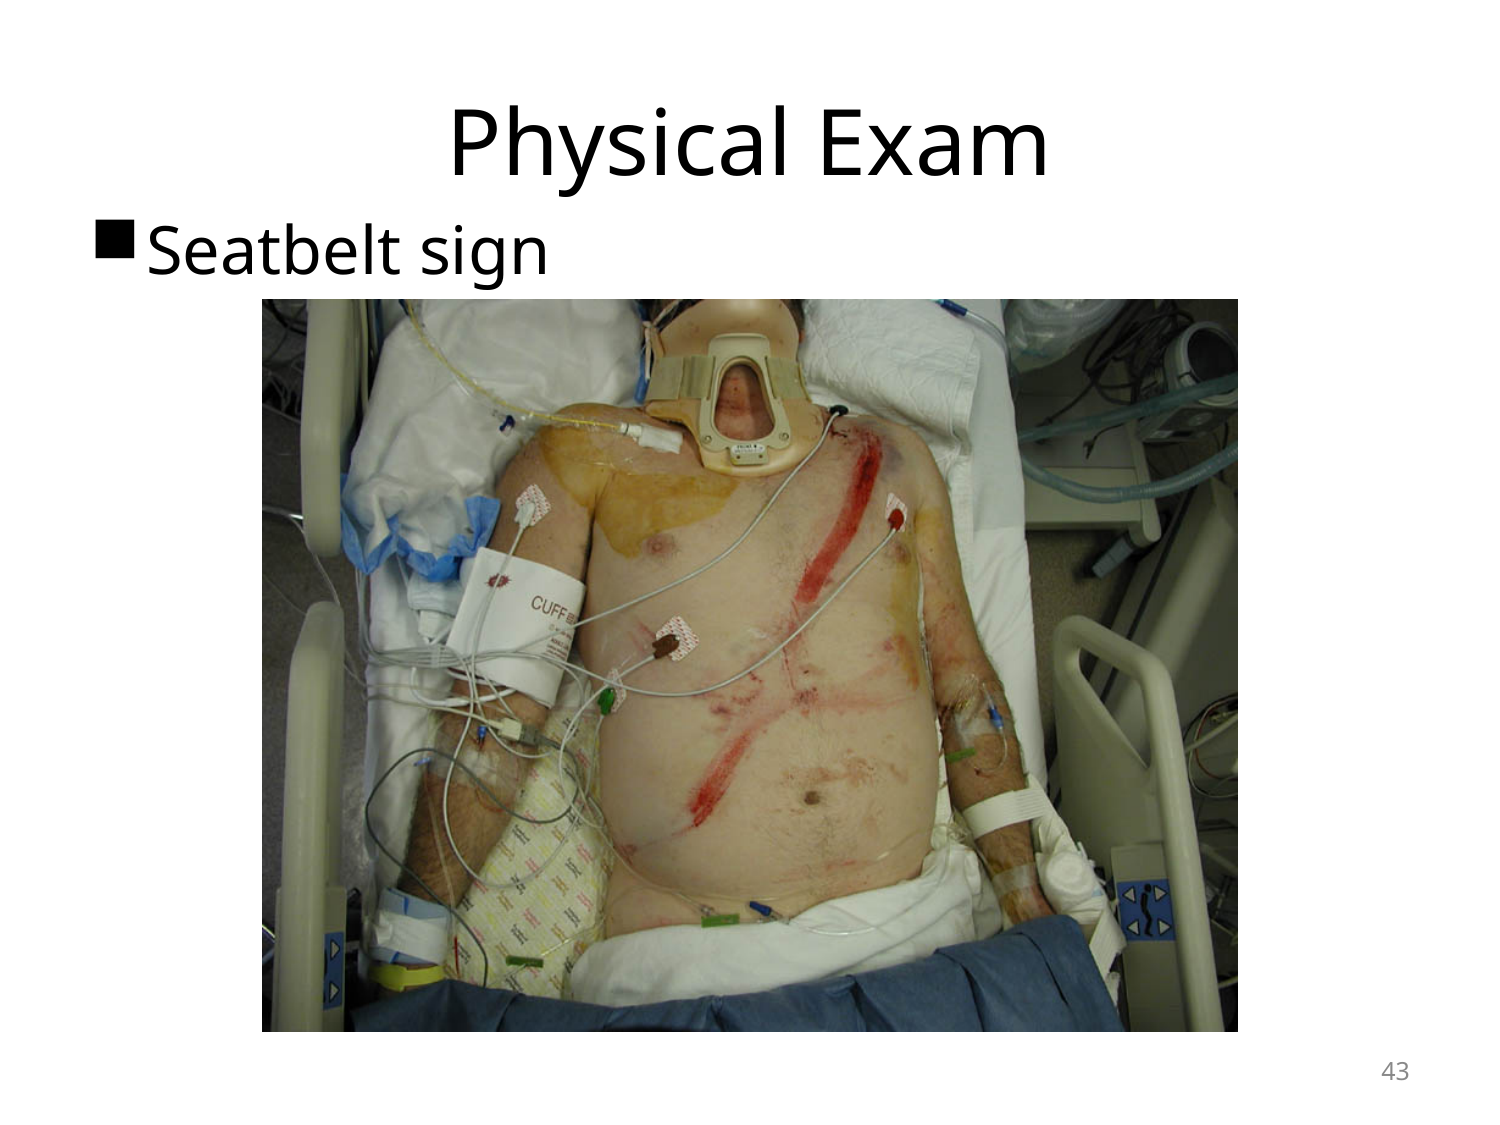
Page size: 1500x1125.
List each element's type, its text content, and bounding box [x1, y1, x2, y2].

slide_number 43 [1074, 1042, 1425, 1103]
title Physical Exam [74, 44, 1426, 199]
picture [262, 299, 1238, 1032]
list Seatbelt sign [74, 199, 1426, 944]
